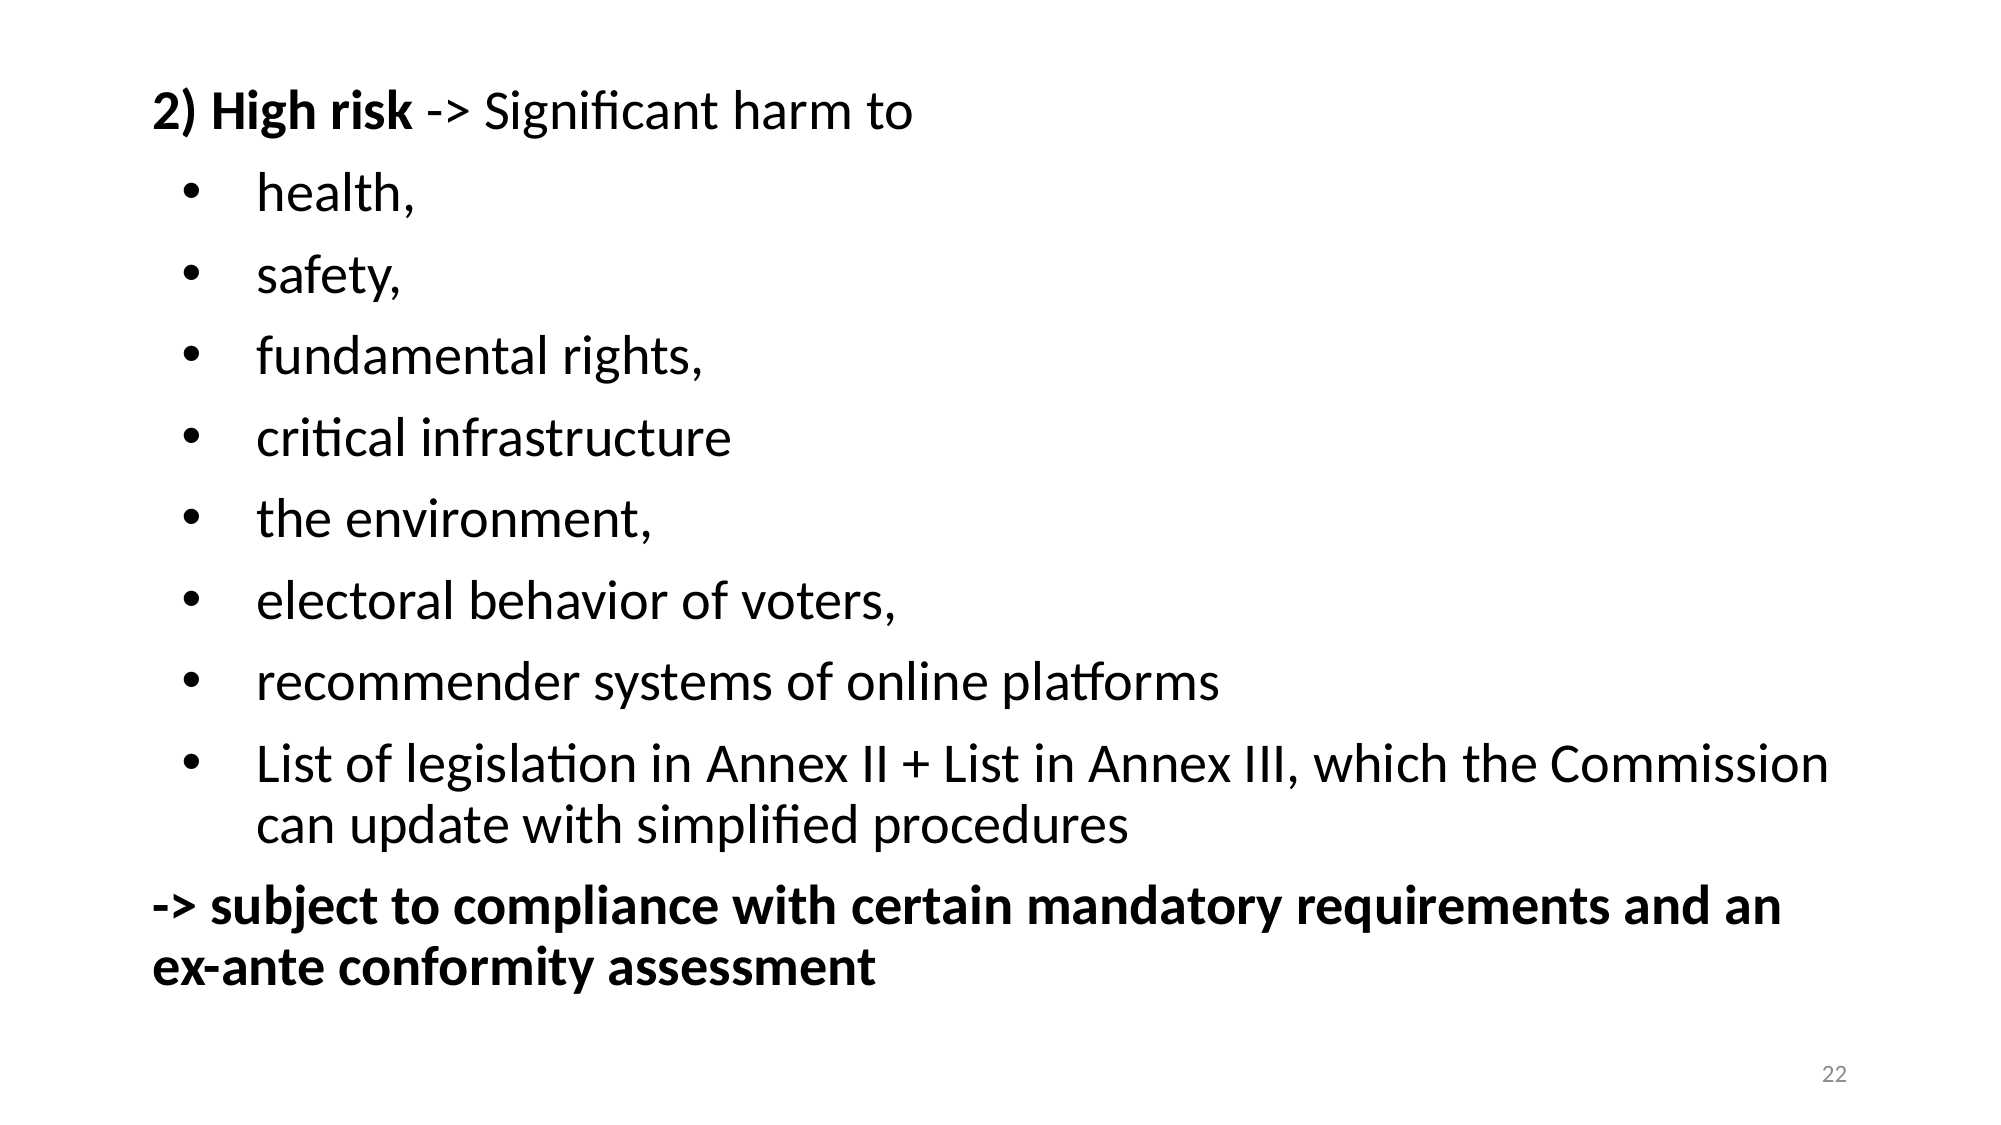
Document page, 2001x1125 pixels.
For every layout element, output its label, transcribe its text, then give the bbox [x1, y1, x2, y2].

slide_number 22 [1412, 1042, 1863, 1103]
list 2) High risk -> Significant harm to health, safety, fundamental rights, critical infrastructure the environment, electoral behavior of voters, recommender systems of online platforms List of legislation in Annex II + List in Annex III, which the Commission can update with simplified procedures -> subject to compliance with certain mandatory requirements and an ex-ante conformity assessment [137, 73, 1863, 1014]
